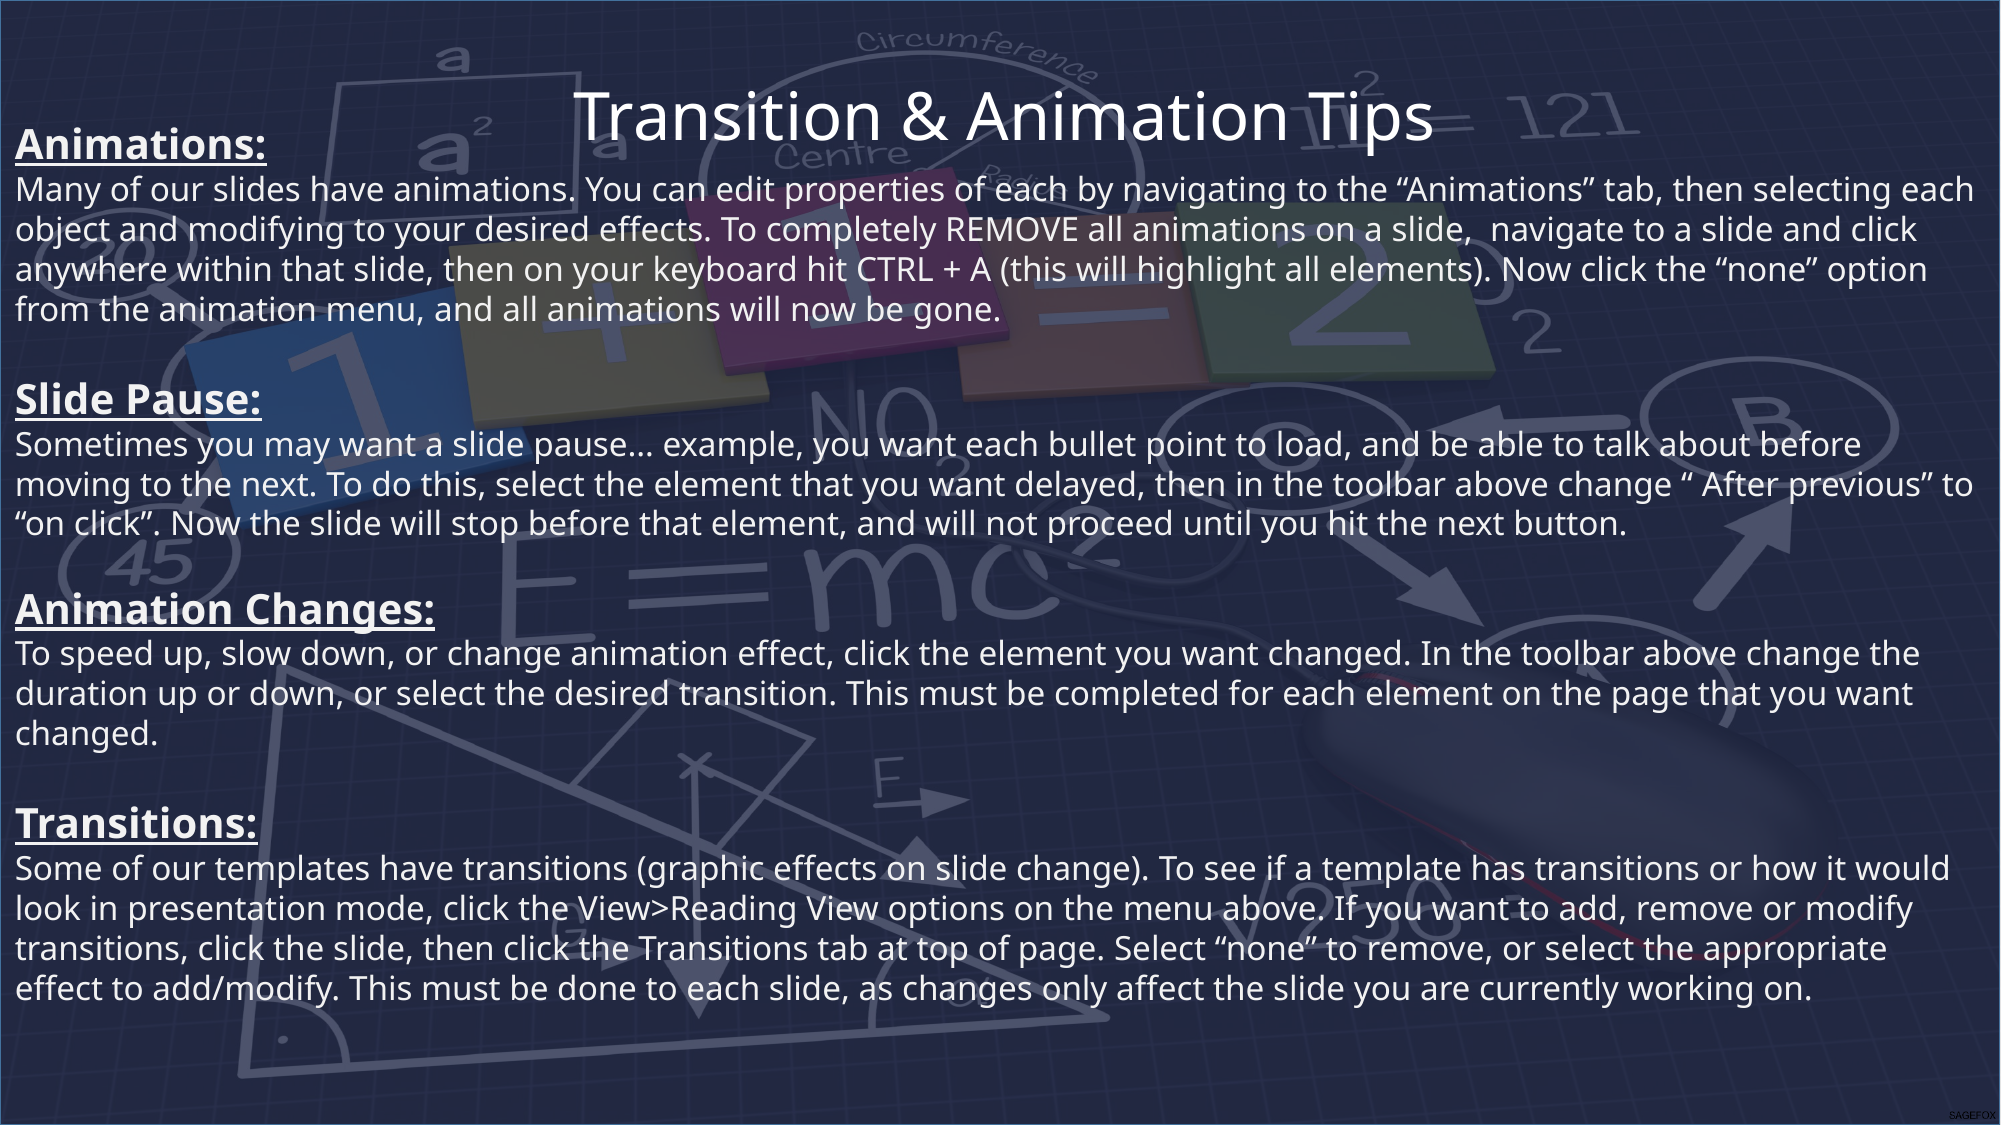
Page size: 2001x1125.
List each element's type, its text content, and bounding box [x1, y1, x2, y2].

text_box Animations: Many of our slides have animations. You can edit properties of each by navigating to the “Animations” tab, then selecting each object and modifying to your desired effects. To completely REMOVE all animations on a slide, navigate to a slide and click anywhere within that slide, then on your keyboard hit CTRL + A (this will highlight all elements). Now click the “none” option from the animation menu, and all animations will now be gone. Slide Pause: Sometimes you may want a slide pause… example, you want each bullet point to load, and be able to talk about before moving to the next. To do this, select the element that you want delayed, then in the toolbar above change “ After previous” to “on click”. Now the slide will stop before that element, and will not proceed until you hit the next button. Animation Changes: To speed up, slow down, or change animation effect, click the element you want changed. In the toolbar above change the duration up or down, or select the desired transition. This must be completed for each element on the page that you want changed. Transitions: Some of our templates have transitions (graphic effects on slide change). To see if a template has transitions or how it would look in presentation mode, click the View>Reading View options on the menu above. If you want to add, remove or modify transitions, click the slide, then click the Transitions tab at top of page. Select “none” to remove, or select the appropriate effect to add/modify. This must be done to each slide, as changes only affect the slide you are currently working on. [0, 0, 2000, 1125]
title Transition & Animation Tips [477, 59, 1532, 177]
